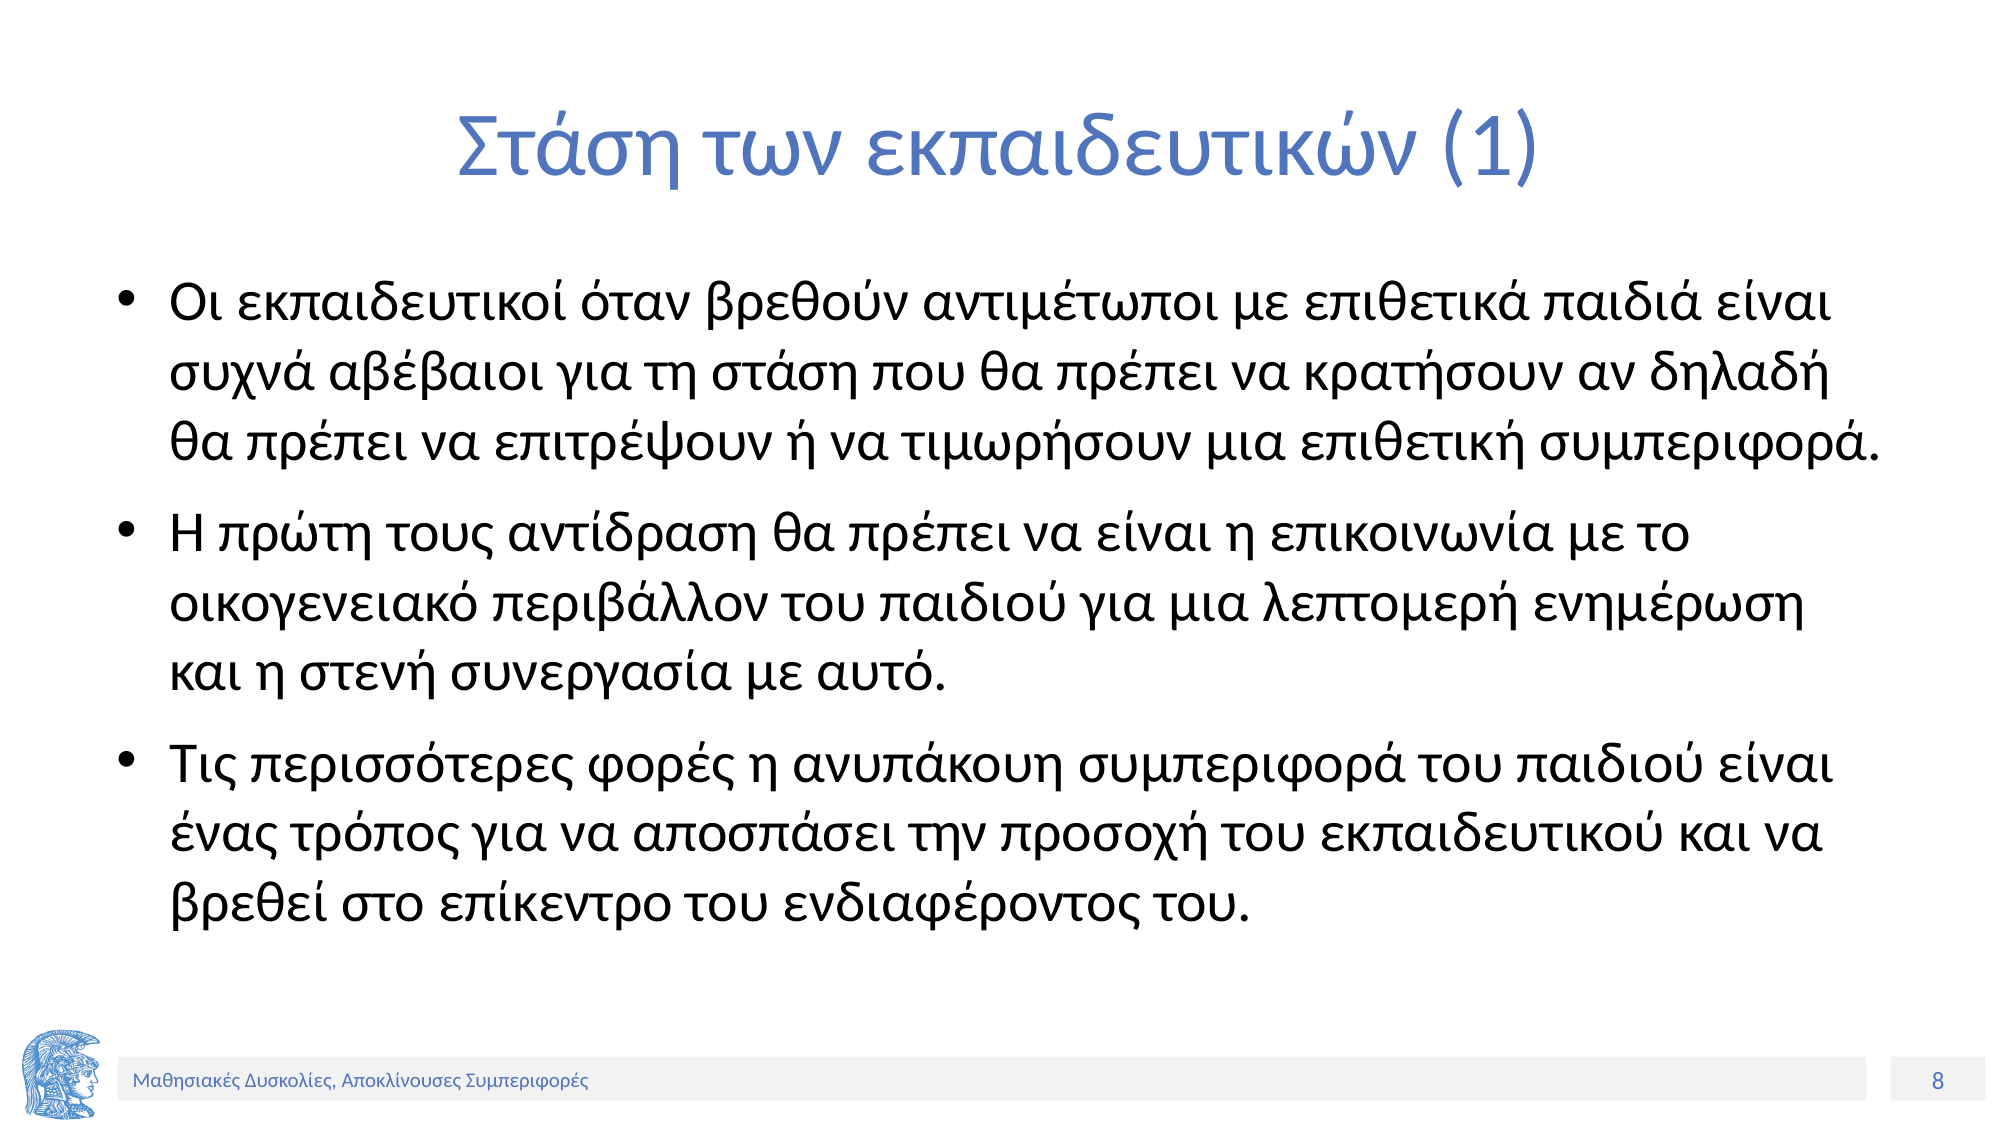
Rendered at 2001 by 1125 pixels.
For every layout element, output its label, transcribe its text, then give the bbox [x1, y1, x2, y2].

picture [12, 1026, 108, 1120]
title Στάση των εκπαιδευτικών (1) [99, 45, 1900, 233]
list Οι εκπαιδευτικοί όταν βρεθούν αντιμέτωποι με επιθετικά παιδιά είναι συχνά αβέβαιοι για τη στάση που θα πρέπει να κρατήσουν αν δηλαδή θα πρέπει να επιτρέψουν ή να τιμωρήσουν μια επιθετική συμπεριφορά. Η πρώτη τους αντίδραση θα πρέπει να είναι η επικοινωνία με το οικογενειακό περιβάλλον του παιδιού για μια λεπτομερή ενημέρωση και η στενή συνεργασία με αυτό. Τις περισσότερες φορές η ανυπάκουη συμπεριφορά του παιδιού είναι ένας τρόπος για να αποσπάσει την προσοχή του εκπαιδευτικού και να βρεθεί στο επίκεντρο του ενδιαφέροντος του. [101, 255, 1902, 998]
